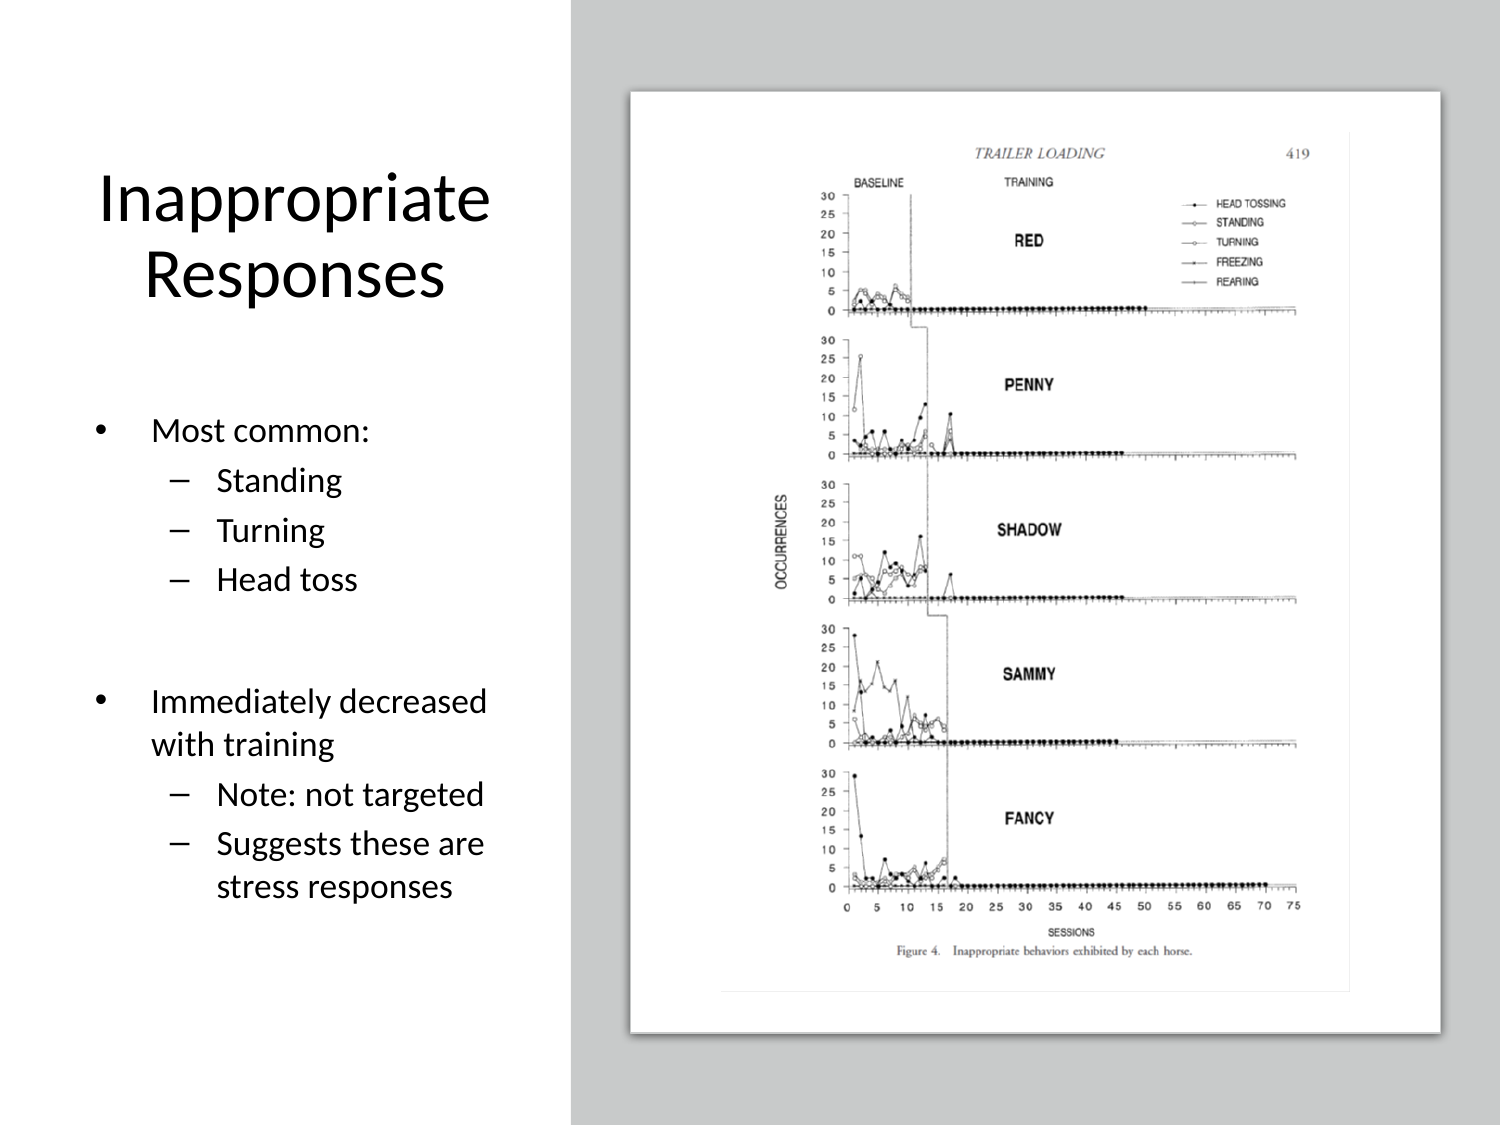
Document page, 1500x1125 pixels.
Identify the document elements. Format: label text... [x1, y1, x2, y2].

text_box [628, 89, 1443, 1035]
picture [721, 132, 1350, 993]
list Most common: Standing Turning Head toss Immediately decreased with training Note: not targeted Suggests these are stress responses [79, 399, 512, 1021]
text_box [569, 0, 1500, 1125]
title Inappropriate Responses [79, 103, 512, 370]
